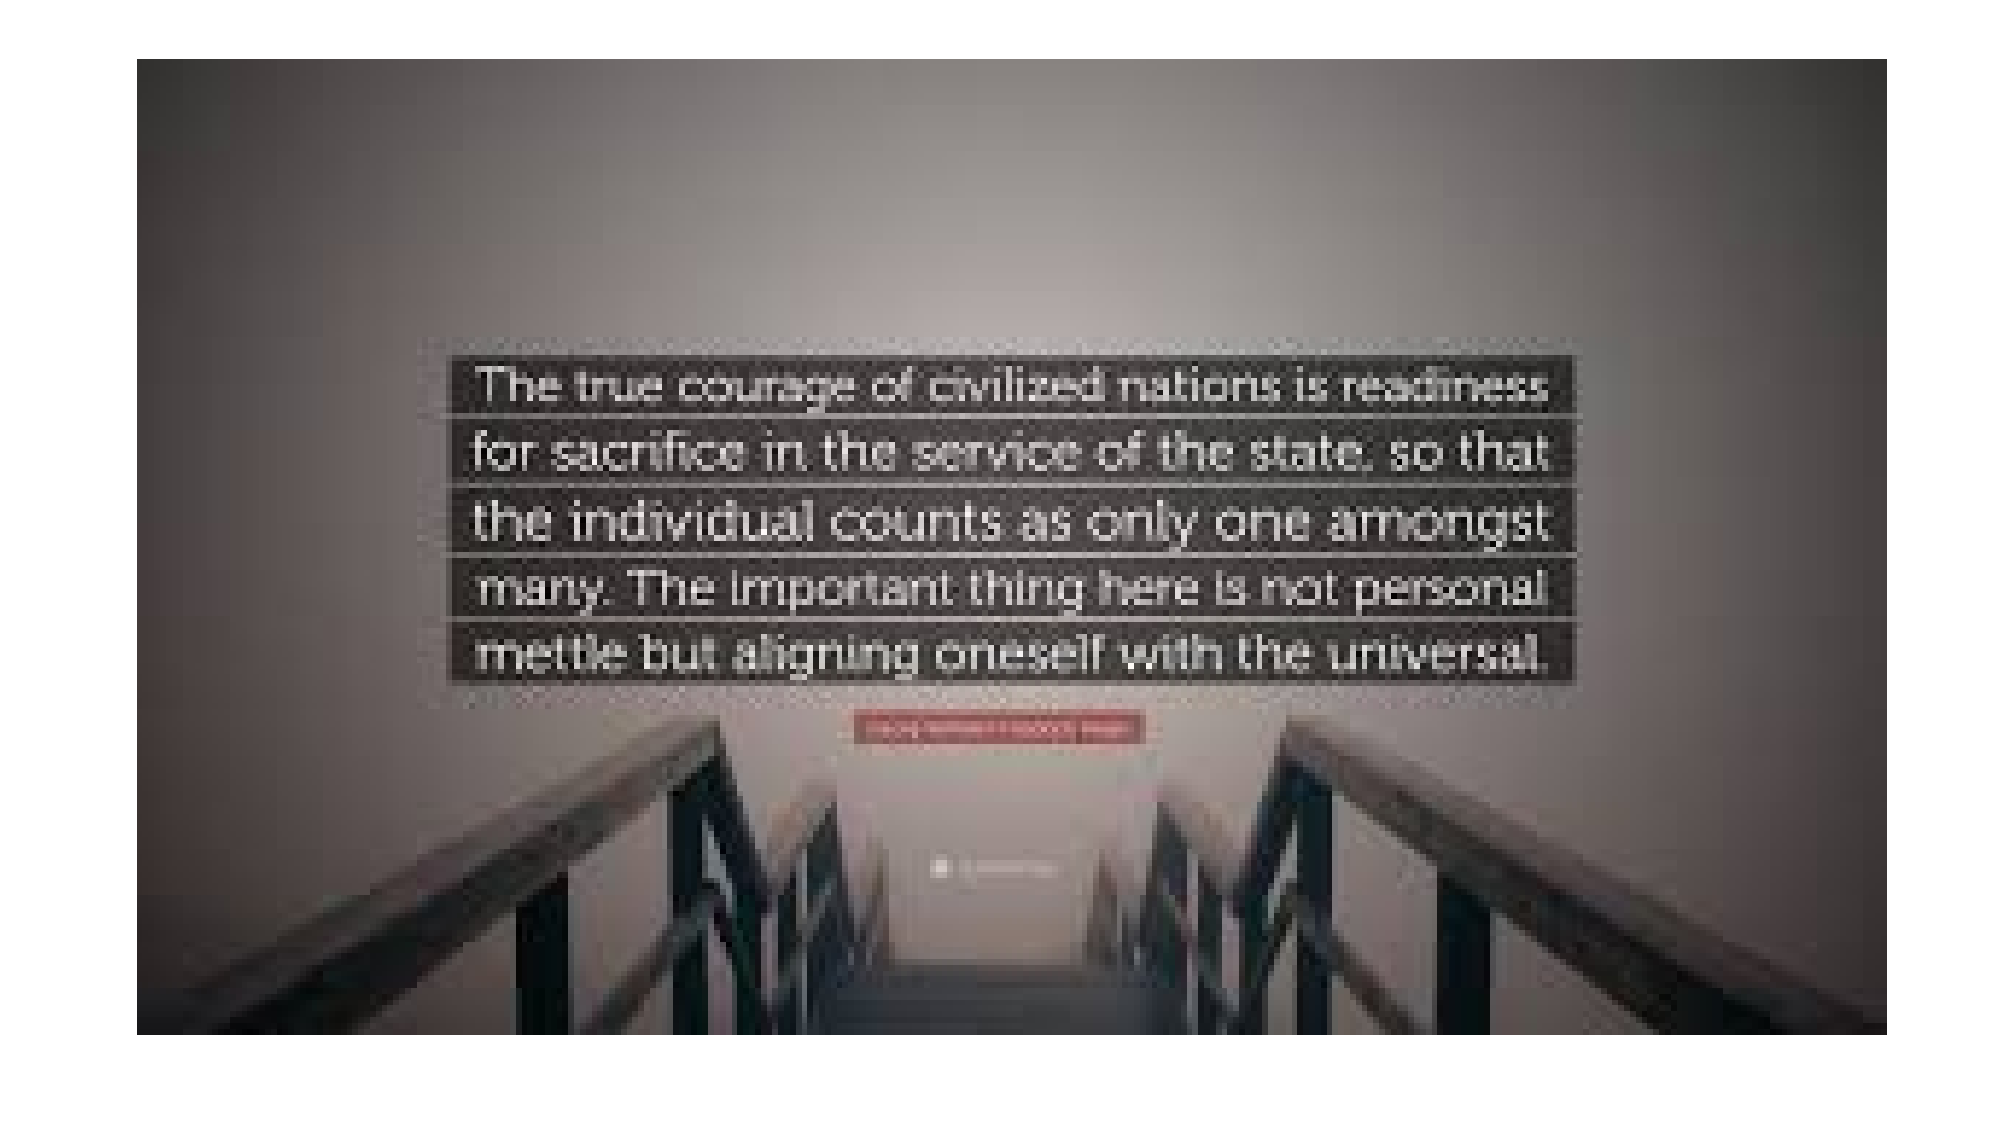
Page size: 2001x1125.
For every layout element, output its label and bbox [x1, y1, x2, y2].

list [137, 59, 1887, 1035]
